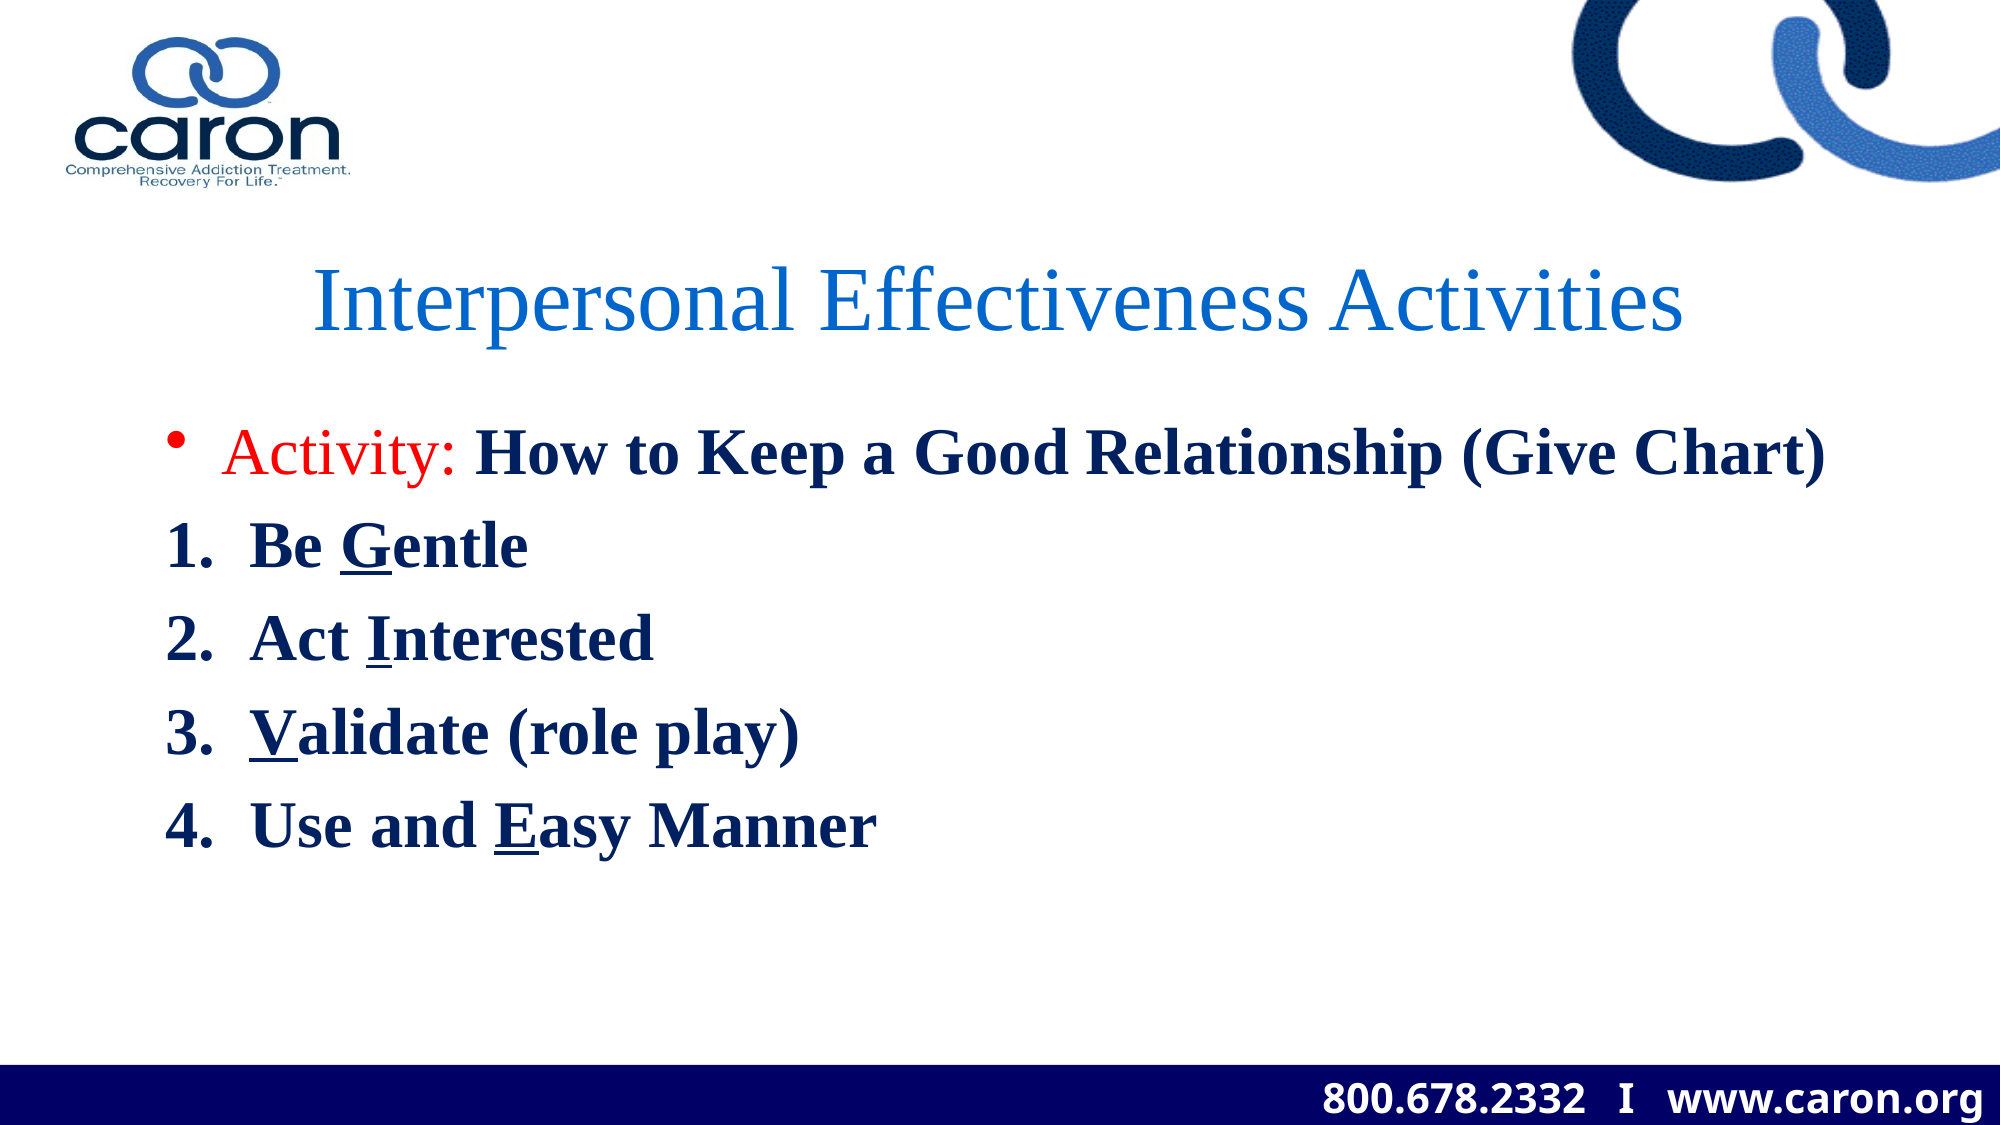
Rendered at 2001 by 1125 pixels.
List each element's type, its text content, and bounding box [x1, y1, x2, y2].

picture [66, 37, 350, 188]
list Activity: How to Keep a Good Relationship (Give Chart) Be Gentle Act Interested Validate (role play) Use and Easy Manner [149, 399, 1851, 1001]
title Interpersonal Effectiveness Activities [149, 199, 1851, 388]
